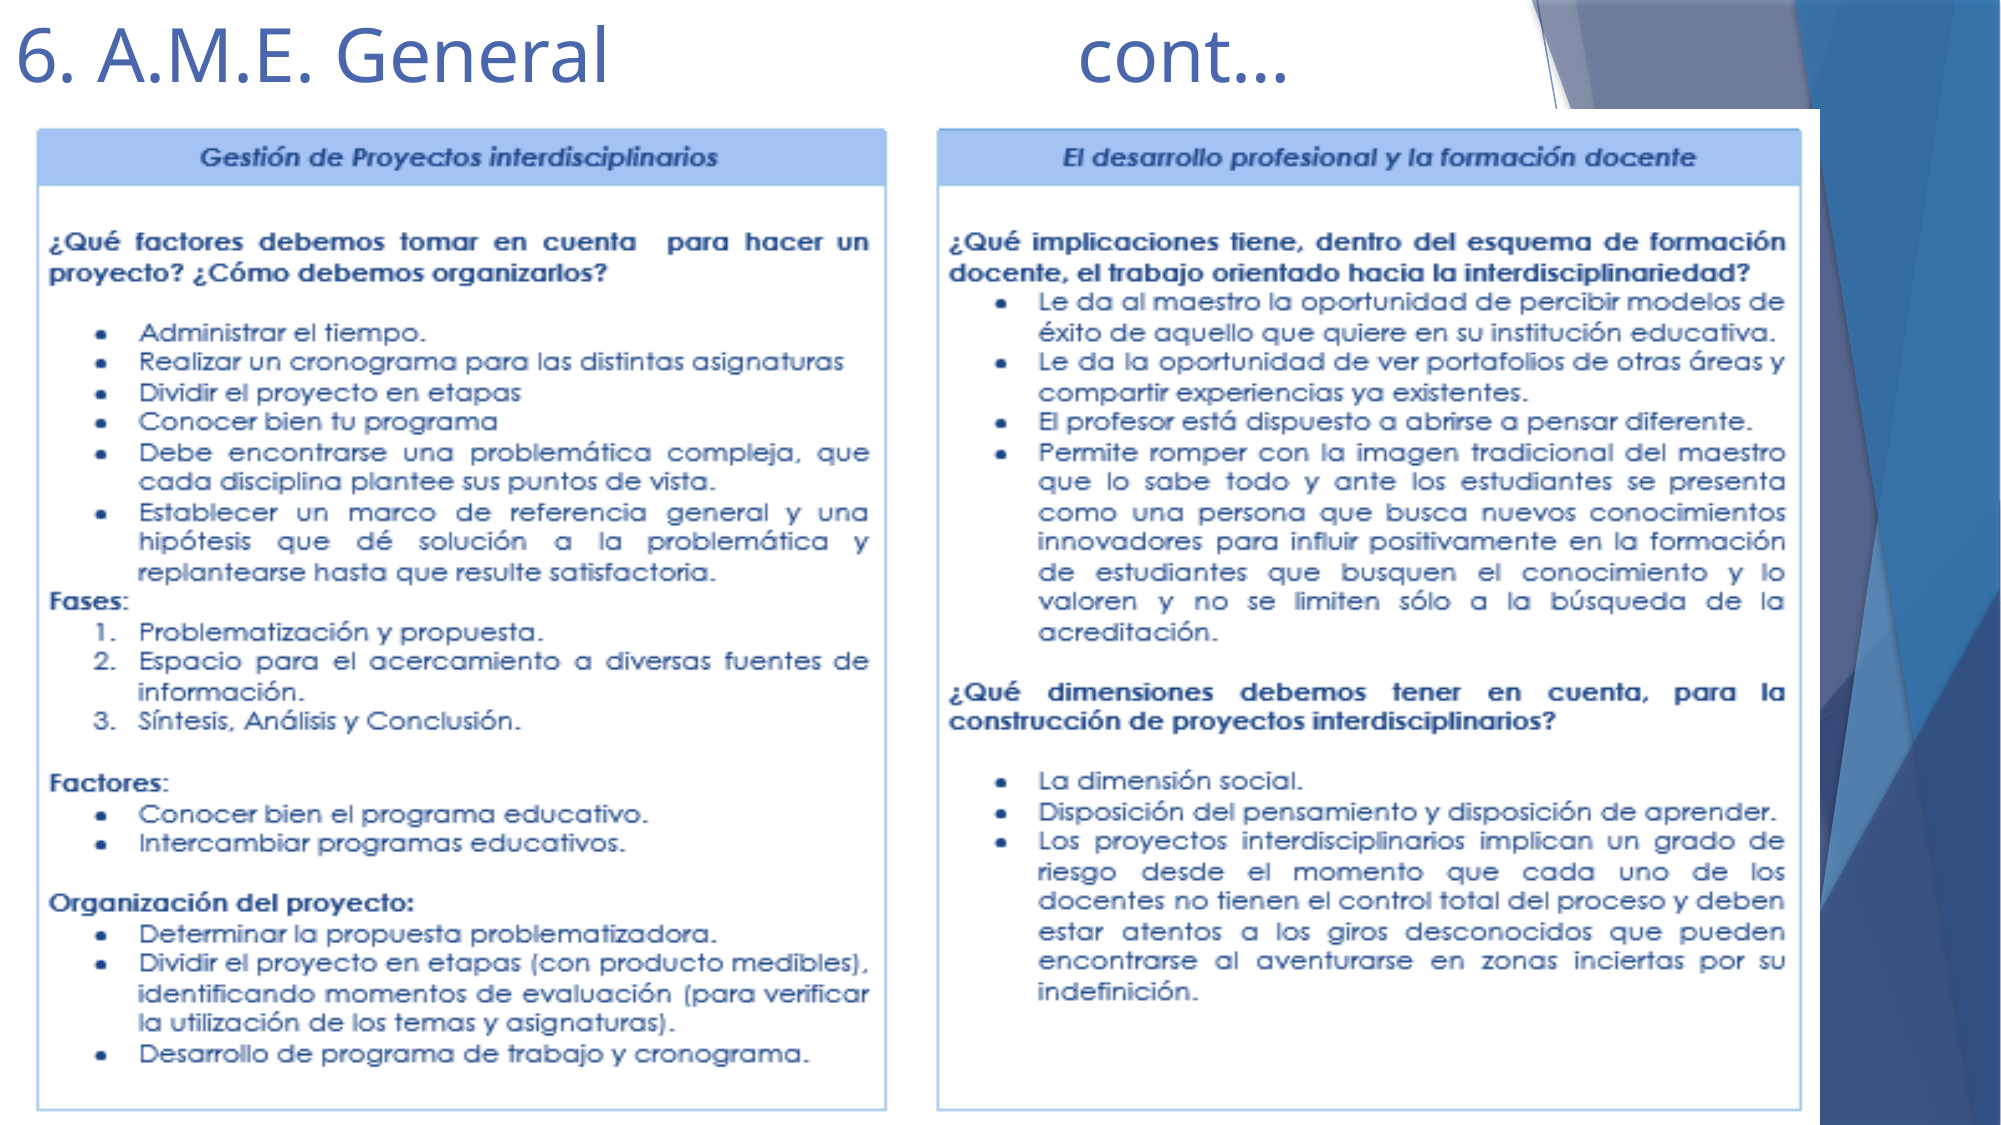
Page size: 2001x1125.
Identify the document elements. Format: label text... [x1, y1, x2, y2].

picture [0, 109, 1821, 1125]
title 6. A.M.E. General cont… [0, 0, 1411, 108]
